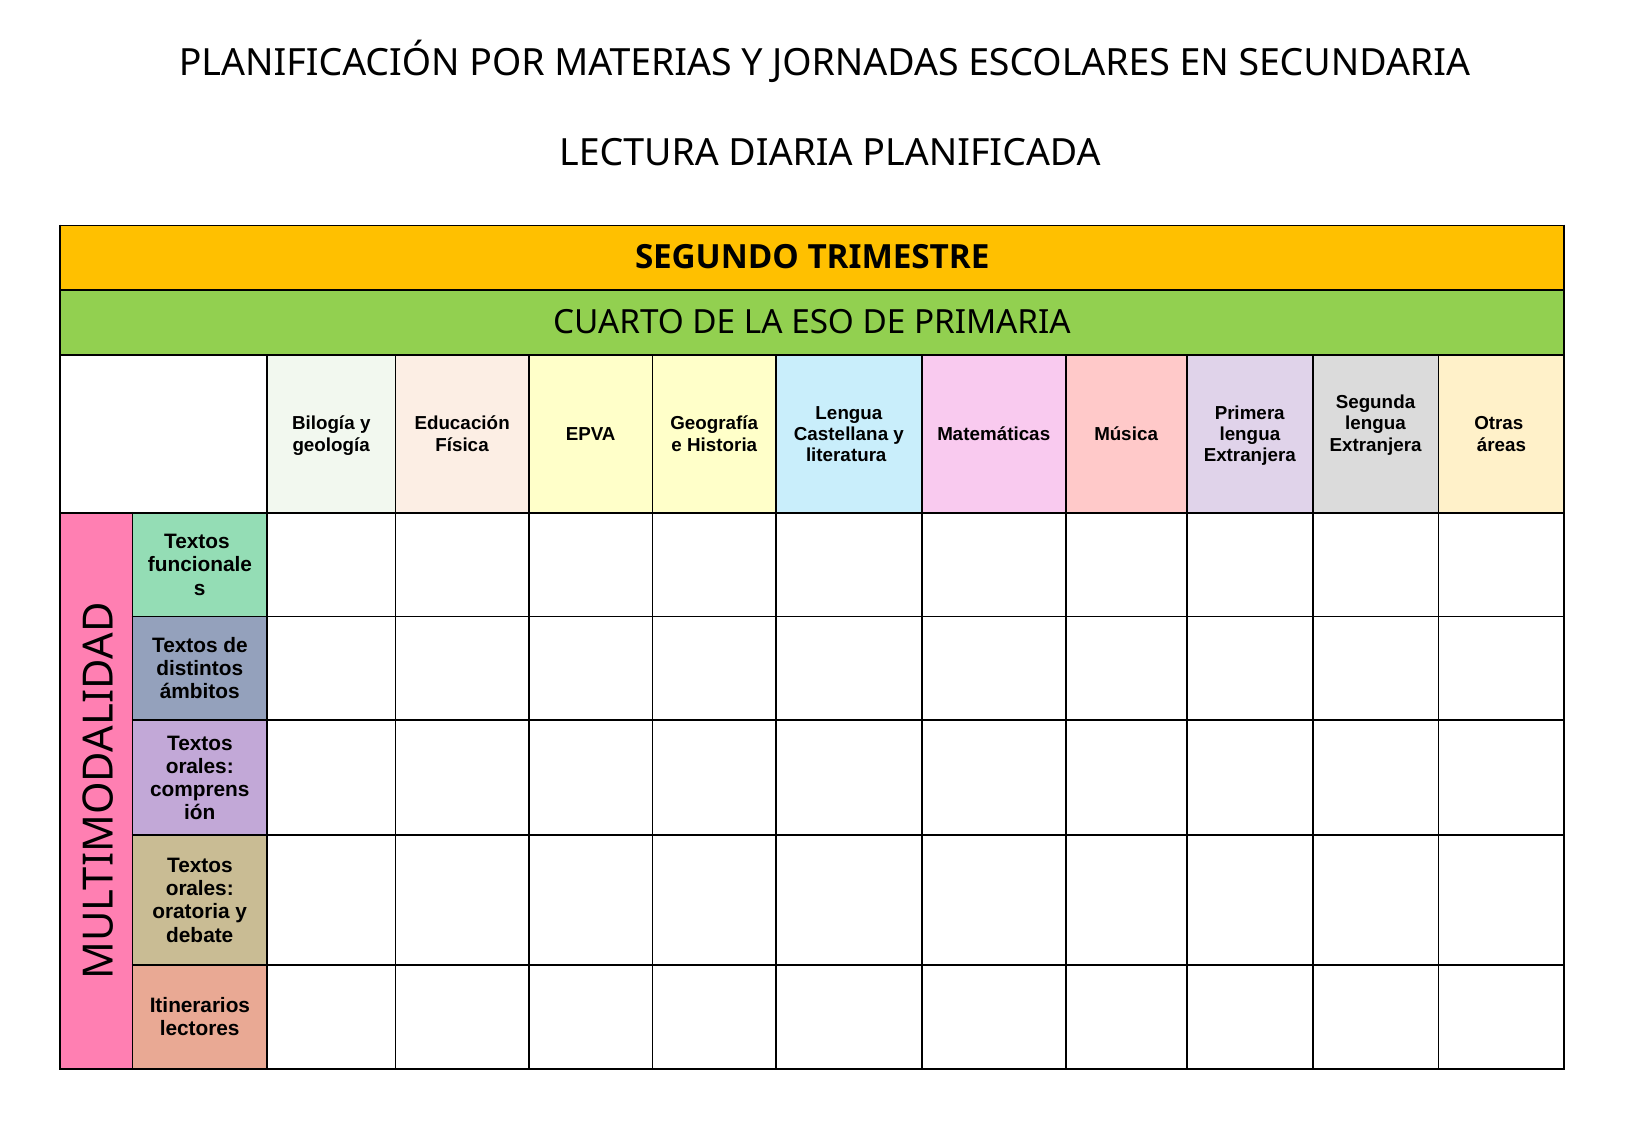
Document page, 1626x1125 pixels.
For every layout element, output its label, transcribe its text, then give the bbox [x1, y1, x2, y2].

table_cell [1314, 514, 1438, 616]
table_cell [396, 514, 528, 616]
table_cell [396, 617, 528, 719]
table_cell [1314, 721, 1438, 834]
table_cell [1188, 721, 1312, 834]
table_cell Textos orales: oratoria y debate [133, 836, 266, 964]
table_cell Música [1067, 356, 1186, 512]
table_cell [1067, 514, 1186, 616]
table_cell [1067, 836, 1186, 964]
text_box PLANIFICACIÓN POR MATERIAS Y JORNADAS ESCOLARES EN SECUNDARIA LECTURA DIARIA PLANIFICADA [164, 30, 1496, 180]
table_cell [268, 836, 395, 964]
table_cell [1439, 966, 1563, 1068]
table_cell [396, 721, 528, 834]
table_cell [1067, 966, 1186, 1068]
table_cell Segunda lengua Extranjera [1314, 356, 1438, 512]
table_cell [923, 836, 1065, 964]
table_cell [1188, 514, 1312, 616]
table_cell [1067, 617, 1186, 719]
table_cell MULTIMODALIDAD [61, 514, 132, 1068]
table_cell Textos de distintos ámbitos [133, 617, 266, 719]
table_cell [1439, 836, 1563, 964]
table_cell [777, 721, 921, 834]
table_cell [268, 966, 395, 1068]
table_cell Educación Física [396, 356, 528, 512]
table_cell [268, 721, 395, 834]
table_cell Itinerarios lectores [133, 966, 266, 1068]
table_cell [923, 617, 1065, 719]
table_cell [1439, 514, 1563, 616]
table_cell [530, 836, 652, 964]
table_cell [530, 721, 652, 834]
table_cell [923, 966, 1065, 1068]
table_cell [777, 617, 921, 719]
table_cell [530, 514, 652, 616]
table_cell Textos orales: comprensión [133, 721, 266, 834]
table_cell [653, 966, 775, 1068]
table_cell Matemáticas [923, 356, 1065, 512]
table_cell [61, 356, 266, 512]
table_cell [1439, 721, 1563, 834]
table_cell [396, 966, 528, 1068]
table_cell Geografía e Historia [653, 356, 775, 512]
table_cell Textos funcionales [133, 514, 266, 616]
table_cell Lengua Castellana y literatura [777, 356, 921, 512]
table_cell [268, 514, 395, 616]
table_cell [653, 617, 775, 719]
table_header SEGUNDO TRIMESTRE [61, 226, 1563, 289]
table_cell [777, 836, 921, 964]
table_cell [1067, 721, 1186, 834]
table_cell [653, 721, 775, 834]
table_cell [1439, 617, 1563, 719]
table_cell [268, 617, 395, 719]
table_cell [653, 836, 775, 964]
table_cell [1188, 966, 1312, 1068]
table_cell [1314, 836, 1438, 964]
table_cell Bilogía y geología [268, 356, 395, 512]
table_cell [1314, 617, 1438, 719]
table_cell [777, 514, 921, 616]
table_cell [396, 836, 528, 964]
table_cell EPVA [530, 356, 652, 512]
table_cell [530, 966, 652, 1068]
table_cell [653, 514, 775, 616]
table_cell [1314, 966, 1438, 1068]
table_cell [777, 966, 921, 1068]
table_cell [1188, 836, 1312, 964]
table_cell Primera lengua Extranjera [1188, 356, 1312, 512]
table_cell CUARTO DE LA ESO DE PRIMARIA [61, 291, 1563, 354]
table_cell [923, 514, 1065, 616]
table_cell [1188, 617, 1312, 719]
table_cell [530, 617, 652, 719]
table_cell Otras áreas [1439, 356, 1563, 512]
table_cell [923, 721, 1065, 834]
